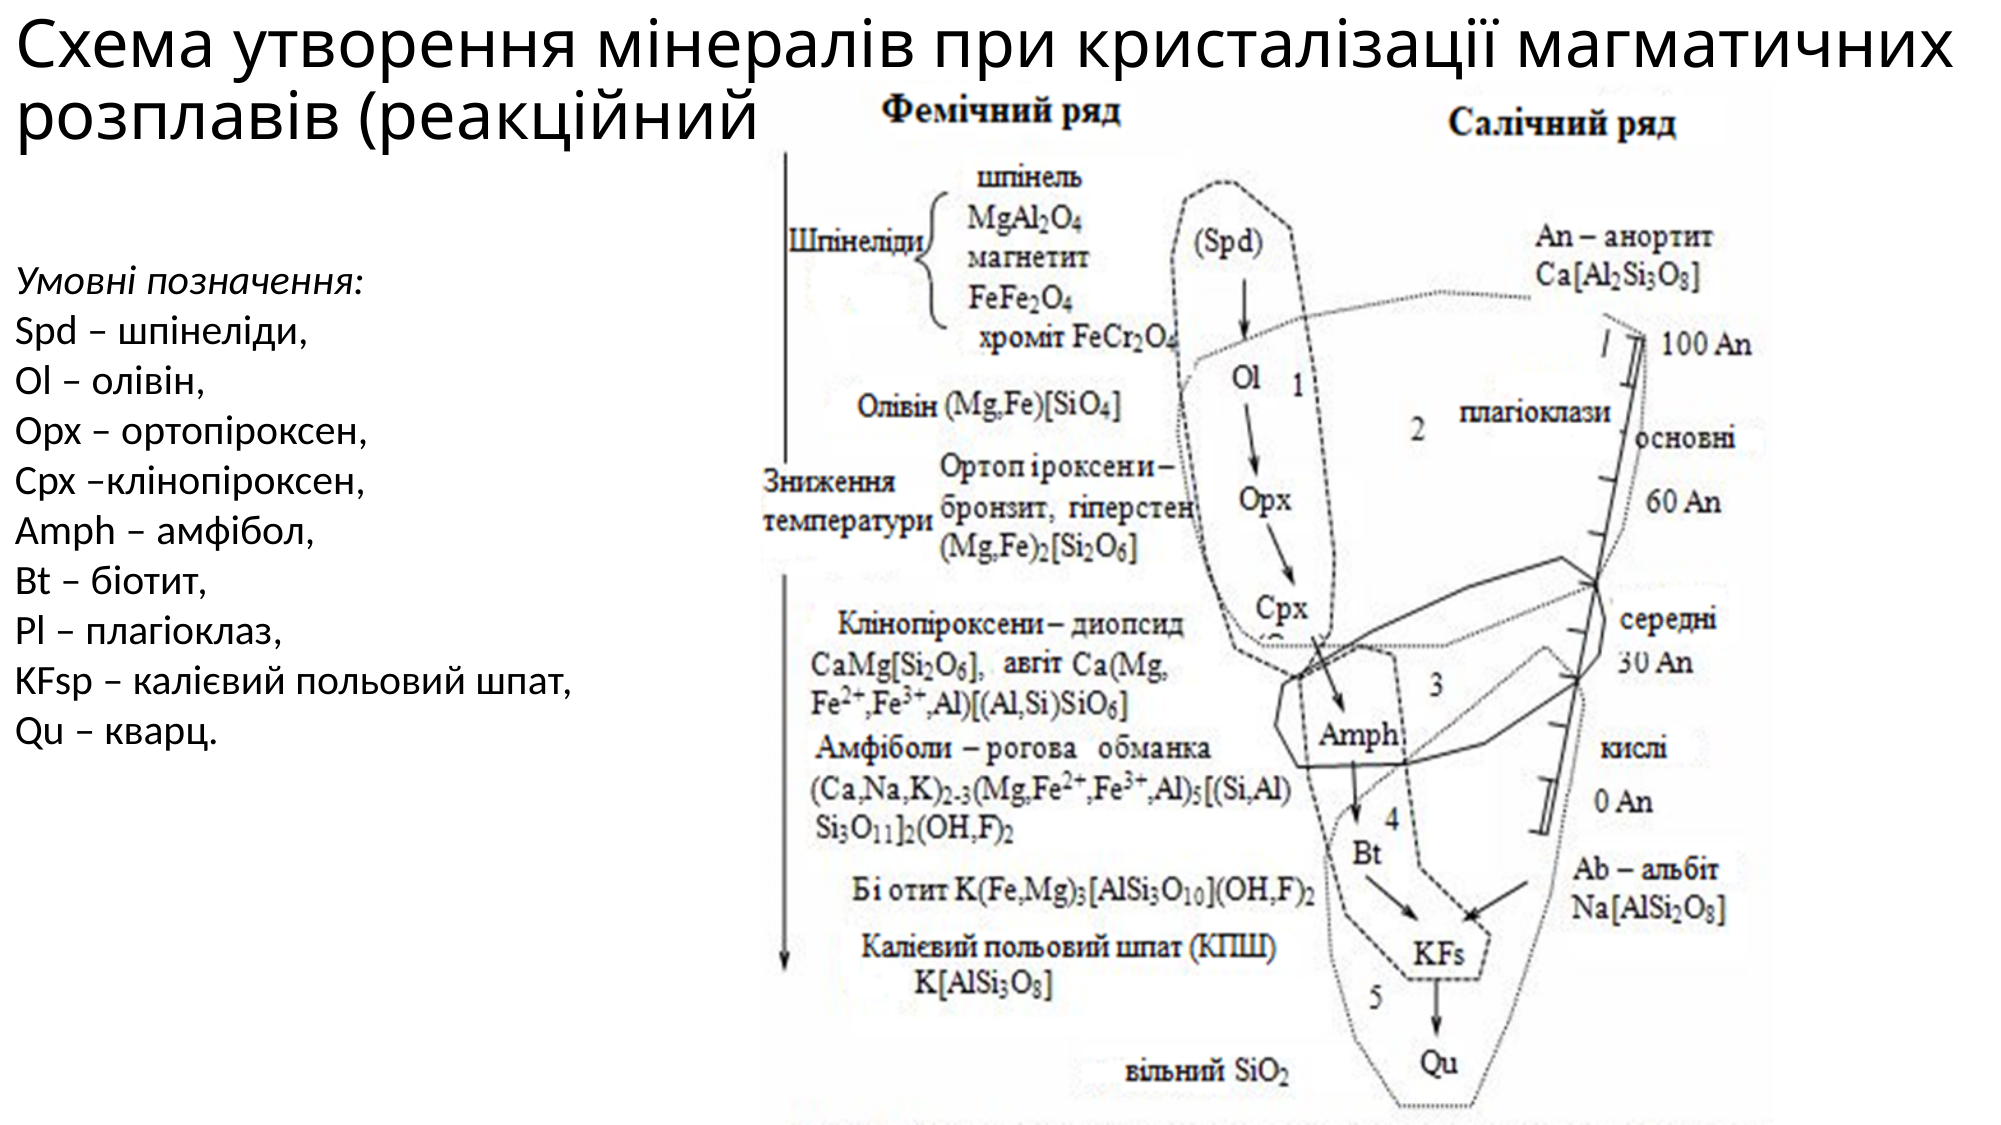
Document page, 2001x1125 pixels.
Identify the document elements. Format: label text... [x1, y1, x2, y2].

title Схема утворення мінералів при кристалізації магматичних розплавів (реакційний ряд Боуена) [0, 0, 2000, 164]
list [761, 81, 1773, 1125]
text_box Умовні позначення: Spd – шпінеліди, Ol – олівін, Opx – ортопіроксен, Cpx –клінопіроксен, Amph ‒ амфібол, Bt – біотит, Pl – плагіоклаз, KFsp – калієвий польовий шпат, Qu – кварц. [0, 245, 739, 760]
